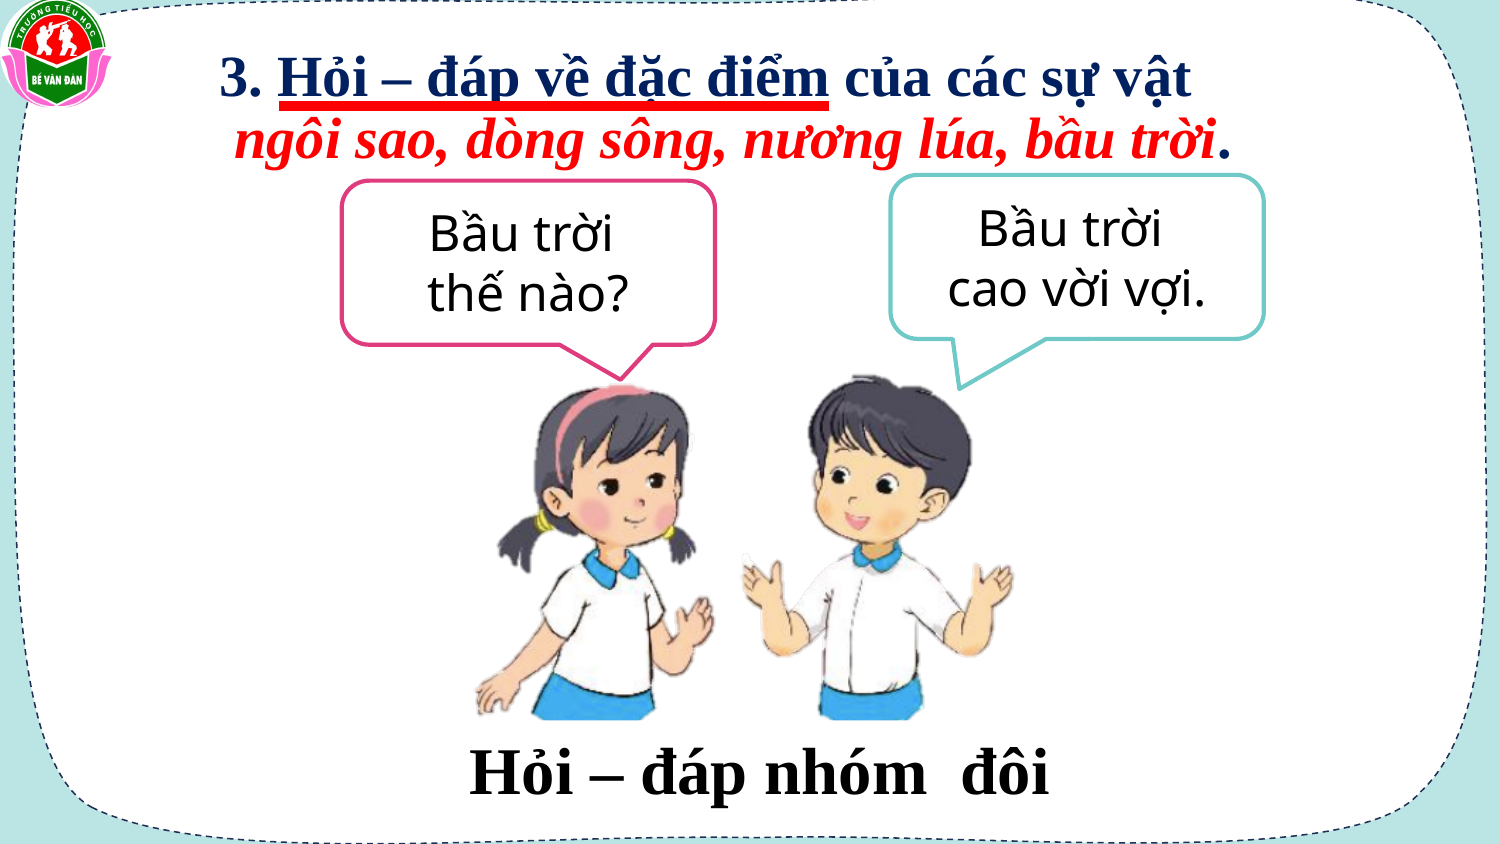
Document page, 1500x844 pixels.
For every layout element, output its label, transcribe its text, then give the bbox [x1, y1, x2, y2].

text_box 3. Hỏi – đáp về đặc điểm của các sự vật ngôi sao, dòng sông, nương lúa, bầu trời. [204, 37, 1347, 178]
text_box Hỏi – đáp nhóm đôi [363, 763, 1157, 816]
picture [0, 0, 113, 109]
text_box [341, 174, 1265, 755]
